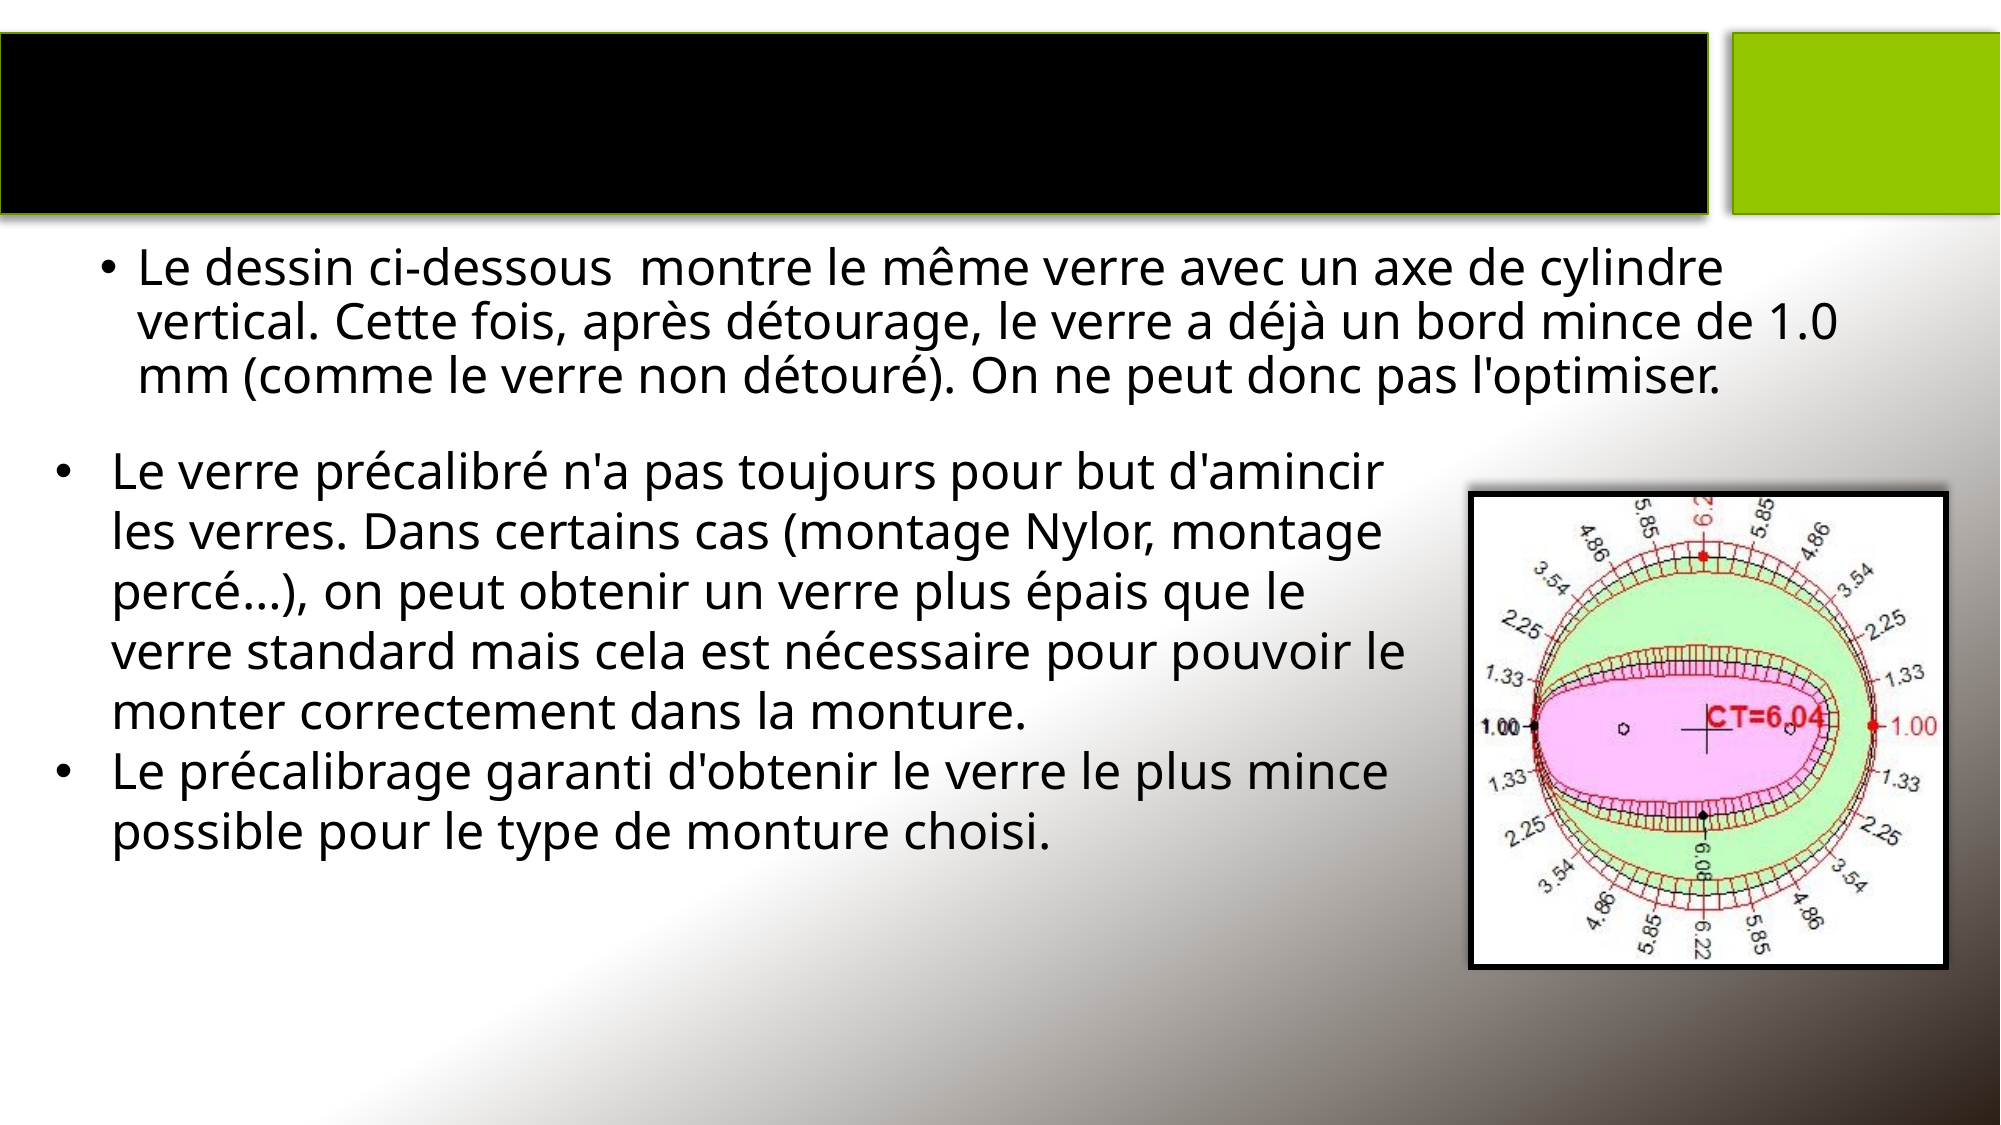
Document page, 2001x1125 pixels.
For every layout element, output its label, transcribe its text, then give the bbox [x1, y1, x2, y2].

list Le dessin ci-dessous montre le même verre avec un axe de cylindre vertical. Cette fois, après détourage, le verre a déjà un bord mince de 1.0 mm (comme le verre non détouré). On ne peut donc pas l'optimiser. [85, 234, 1899, 450]
picture [1473, 496, 1943, 965]
text_box [1732, 32, 2000, 215]
text_box [0, 32, 1709, 215]
text_box Le verre précalibré n'a pas toujours pour but d'amincir les verres. Dans certains cas (montage Nylor, montage percé…), on peut obtenir un verre plus épais que le verre standard mais cela est nécessaire pour pouvoir le monter correctement dans la monture. Le précalibrage garanti d'obtenir le verre le plus mince possible pour le type de monture choisi. [40, 432, 1447, 868]
